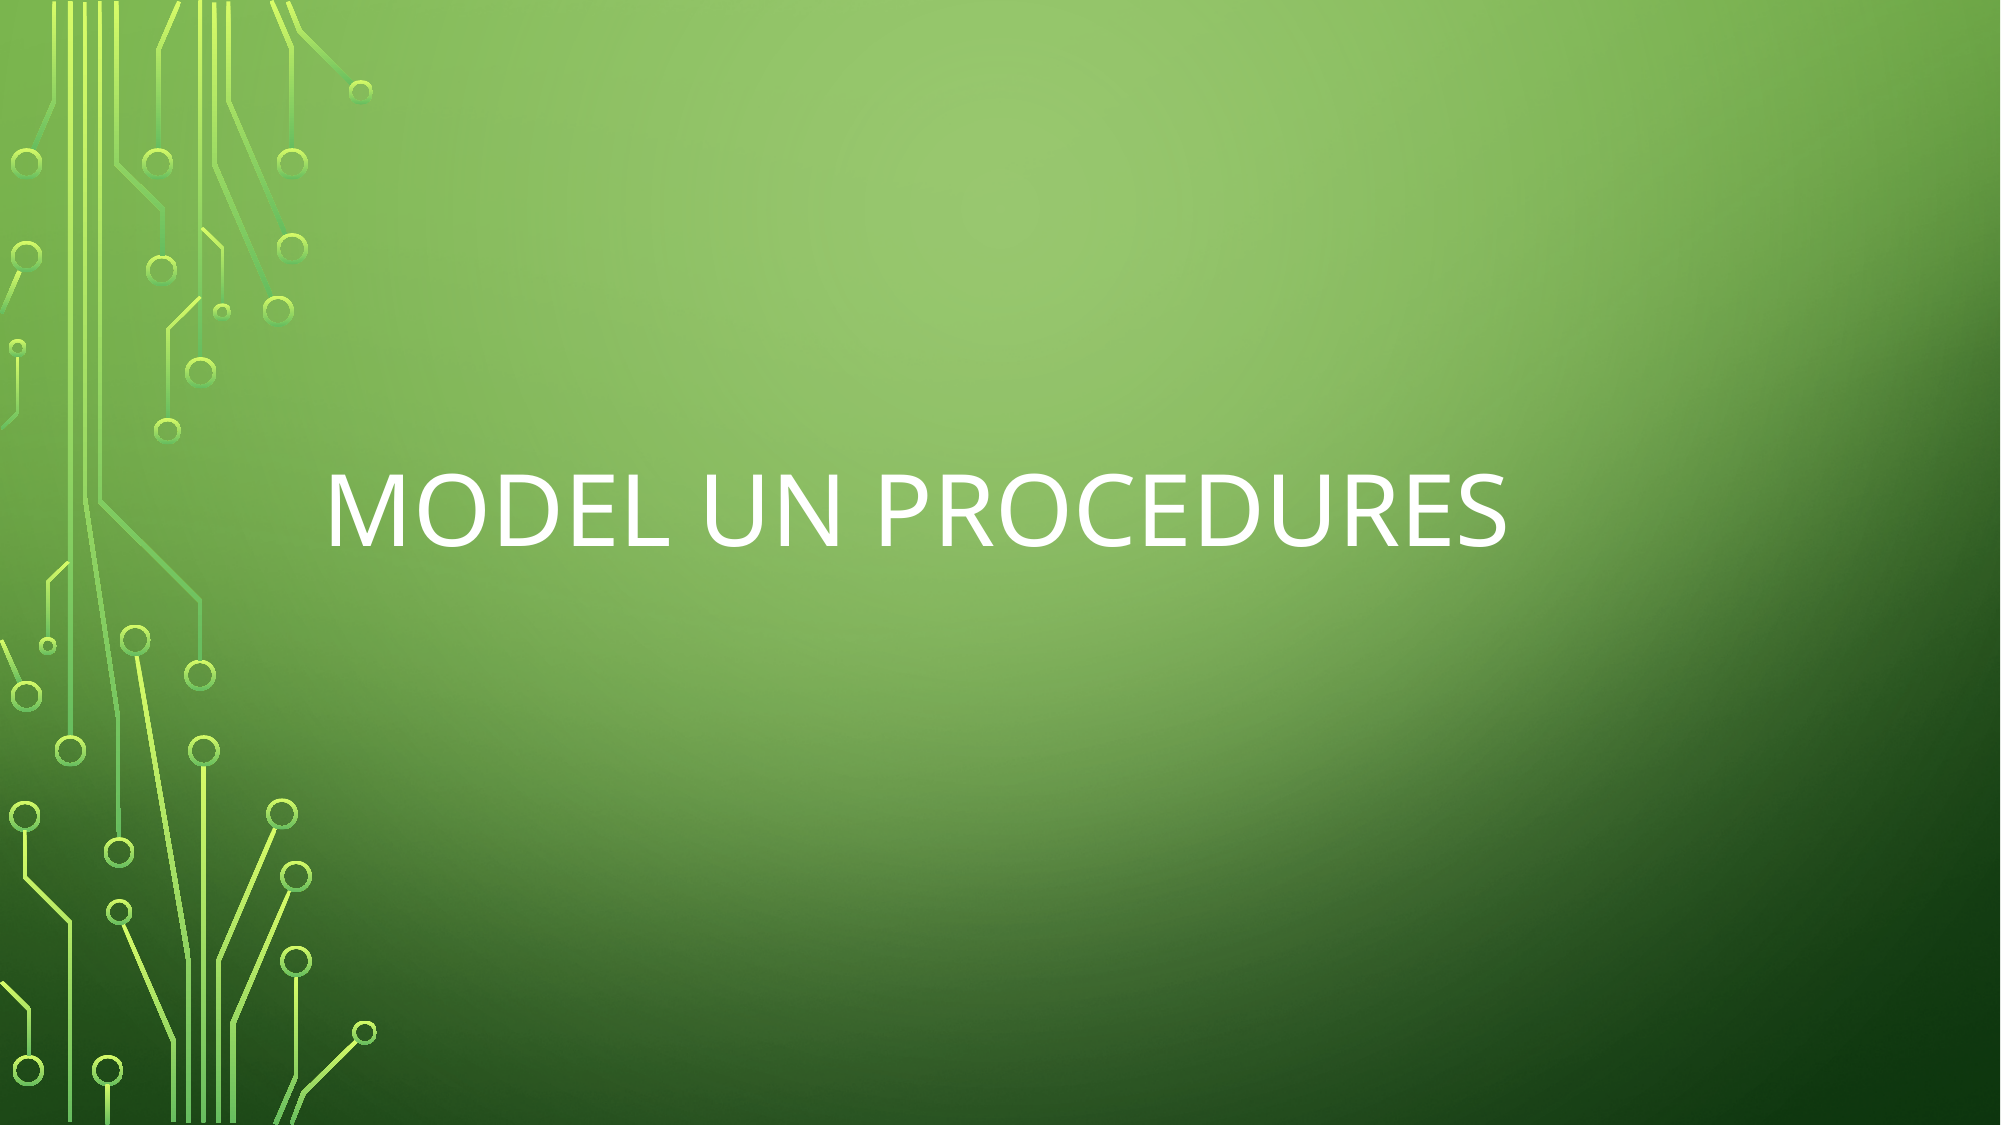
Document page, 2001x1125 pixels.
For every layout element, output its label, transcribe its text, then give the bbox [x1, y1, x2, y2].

title Model un procedures [307, 184, 1750, 576]
